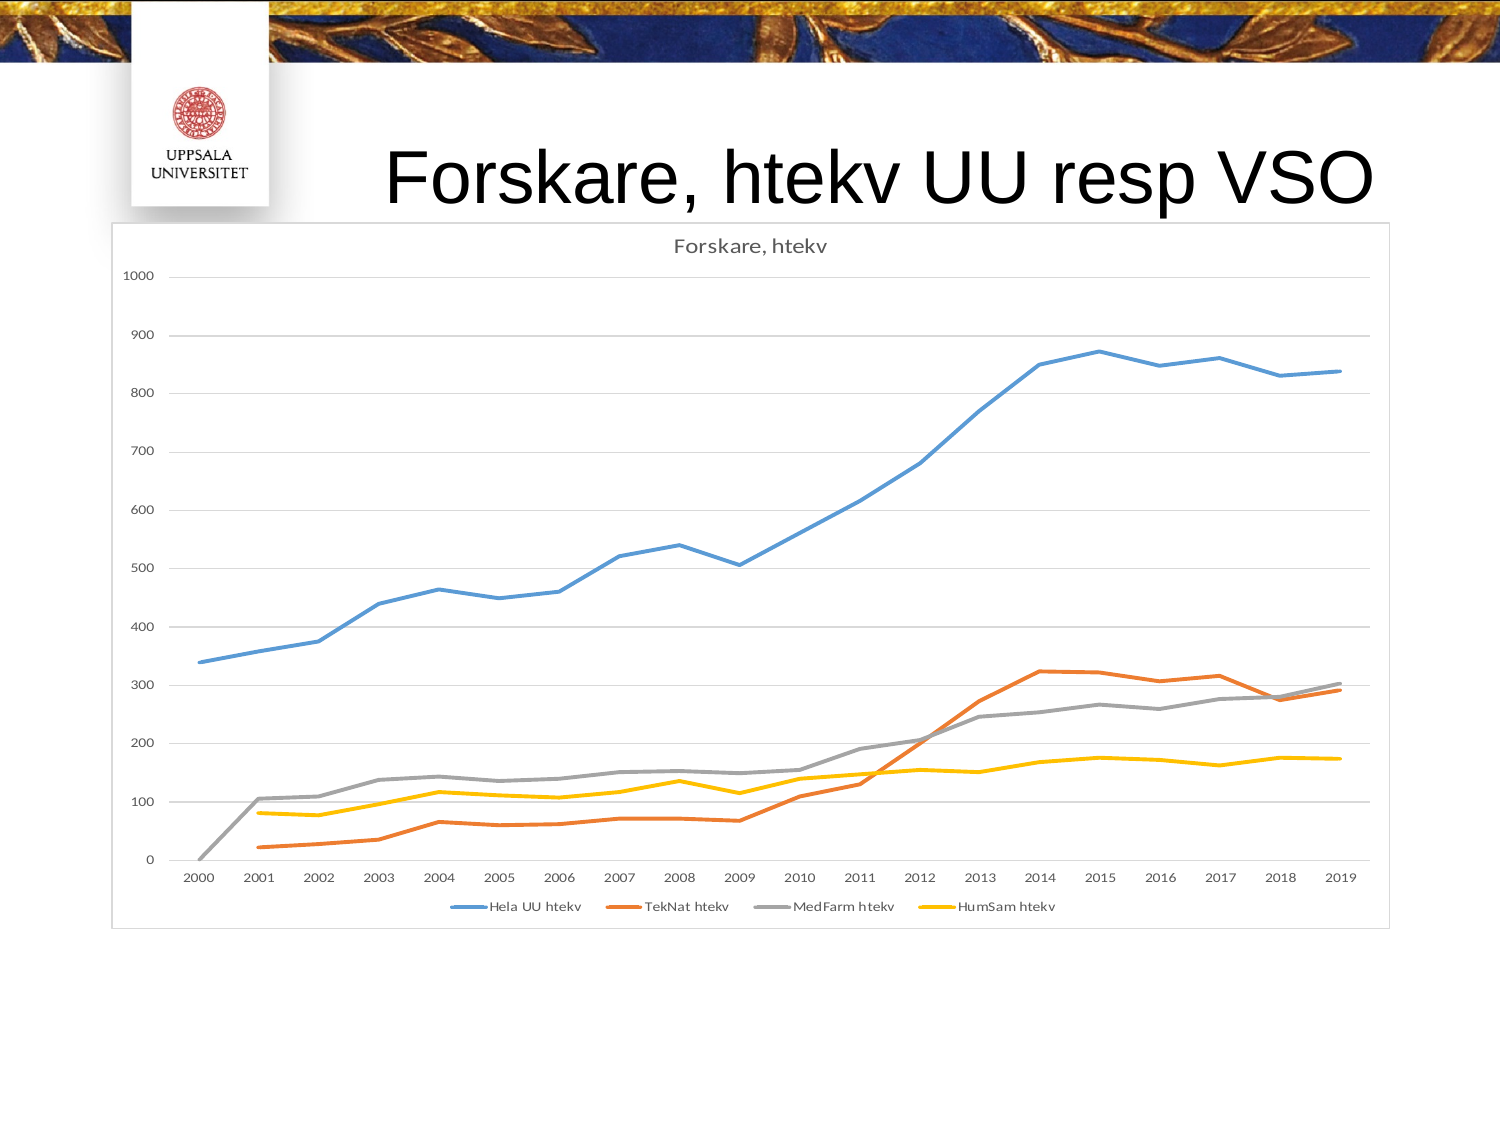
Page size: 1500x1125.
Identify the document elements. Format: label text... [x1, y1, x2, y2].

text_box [104, 216, 1396, 935]
picture [0, 0, 1500, 1125]
title Forskare, htekv UU resp VSO [336, 79, 1425, 268]
